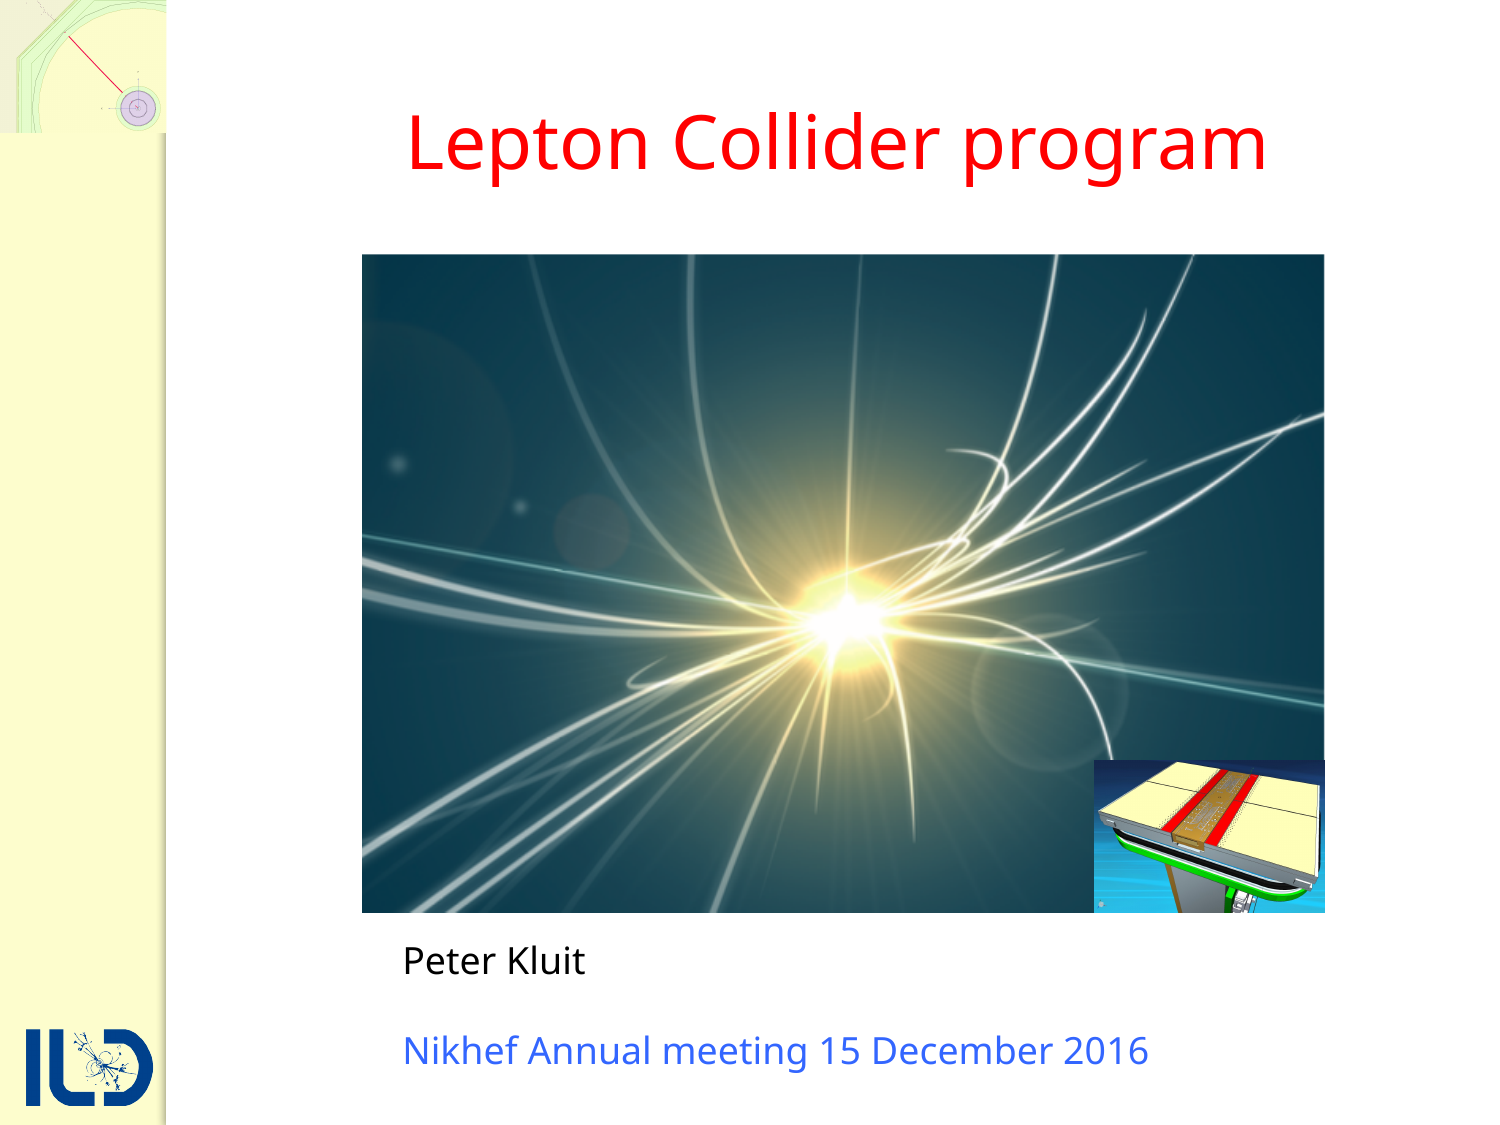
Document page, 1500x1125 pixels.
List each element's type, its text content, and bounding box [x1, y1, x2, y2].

text_box Peter Kluit Nikhef Annual meeting 15 December 2016 [387, 923, 1326, 1080]
picture [0, 0, 167, 133]
text_box Lepton Collider program [390, 87, 1285, 193]
picture [362, 252, 1326, 913]
footer [937, 1034, 1413, 1113]
picture [0, 1010, 179, 1125]
slide_number [587, 1034, 937, 1113]
